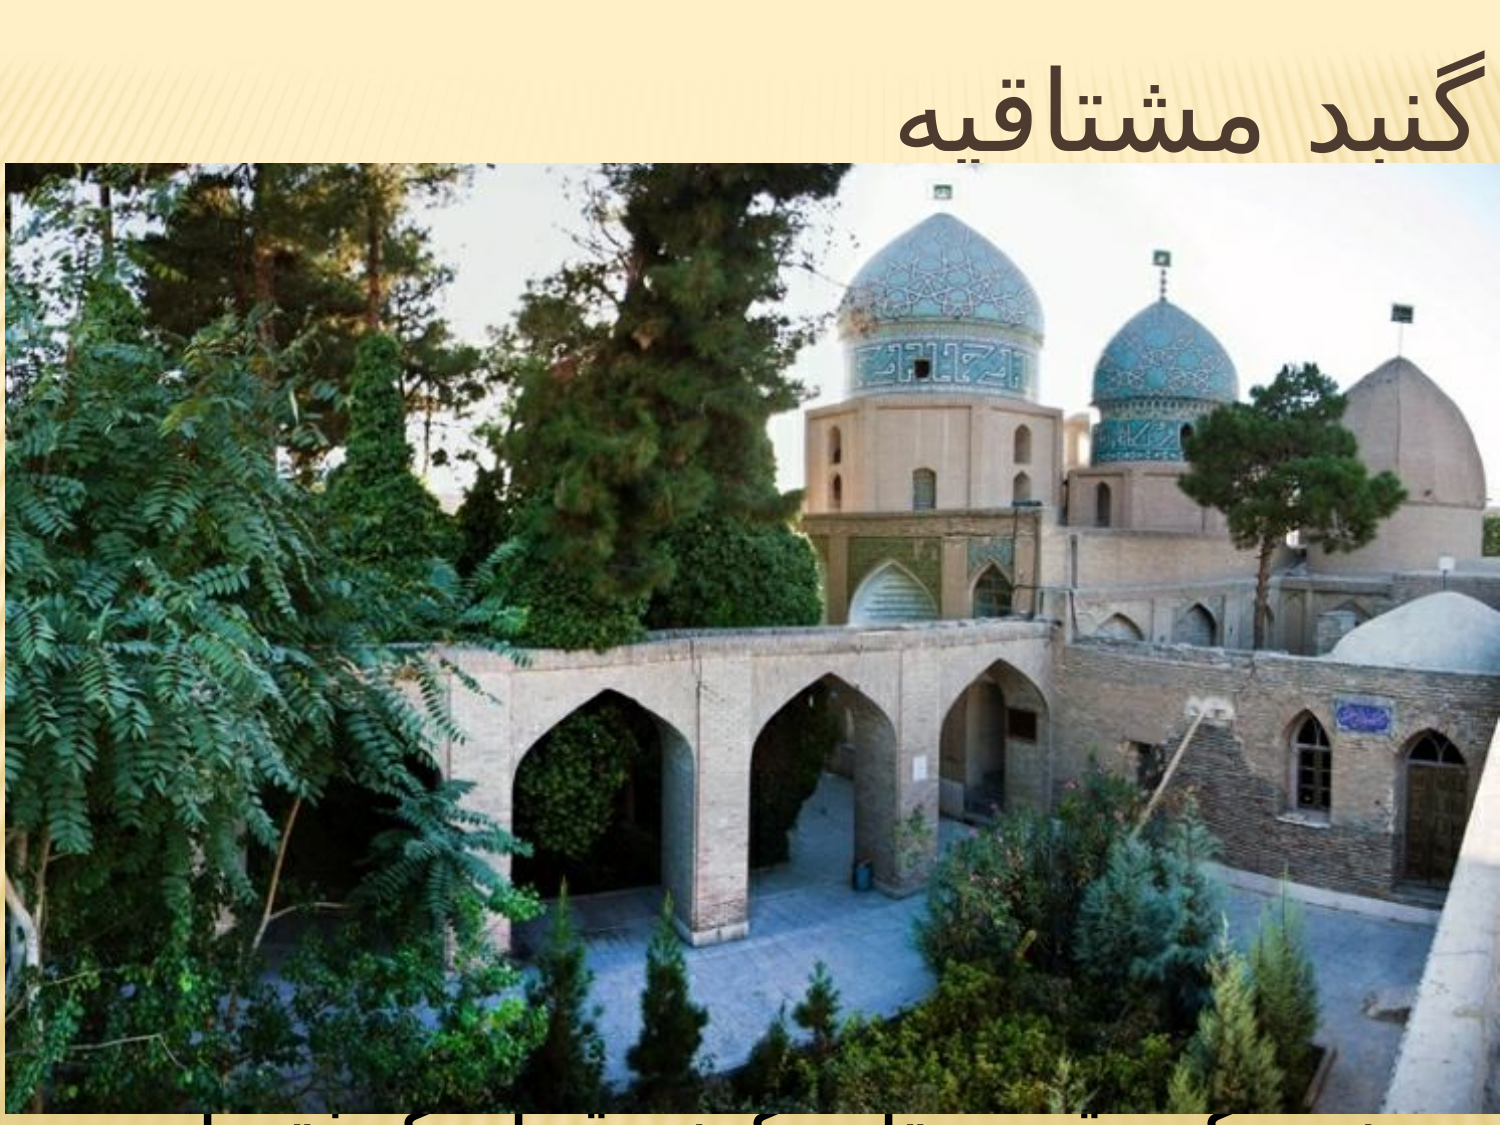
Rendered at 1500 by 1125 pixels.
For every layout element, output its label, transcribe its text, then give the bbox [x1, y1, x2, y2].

picture [5, 163, 1500, 1115]
title گنبد مشتاقیه [75, 37, 1500, 163]
